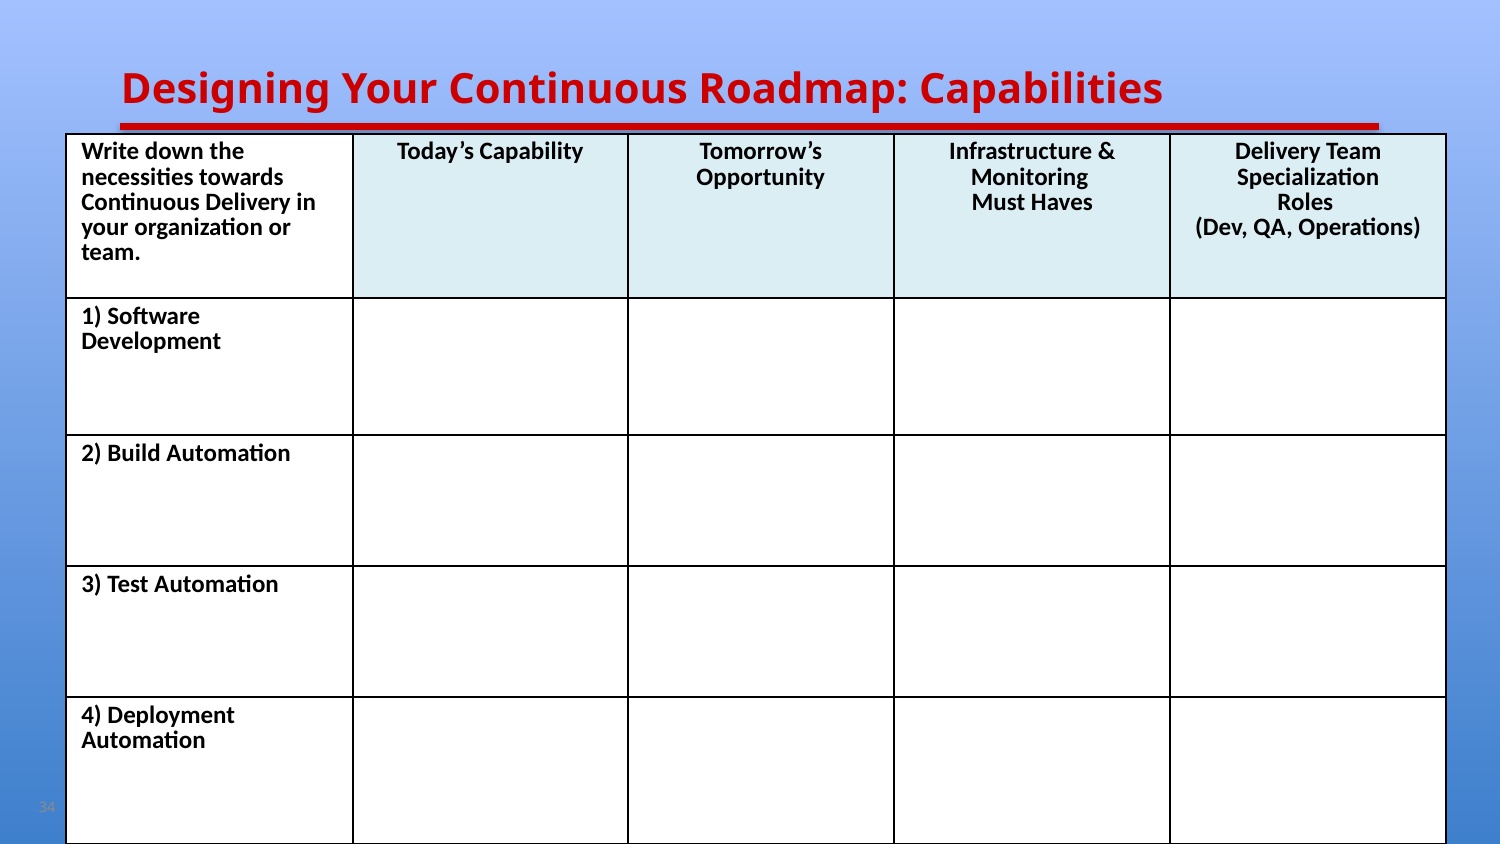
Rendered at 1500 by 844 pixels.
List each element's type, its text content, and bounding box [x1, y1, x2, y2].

table_cell [895, 698, 1169, 843]
table_cell [354, 698, 627, 843]
table_cell [895, 567, 1169, 696]
table_header Delivery Team Specialization Roles (Dev, QA, Operations) [1171, 135, 1445, 297]
table_cell [1171, 299, 1445, 434]
table_cell [629, 436, 893, 565]
table_cell 2) Build Automation [67, 436, 352, 565]
table_cell [895, 436, 1169, 565]
table_cell [629, 567, 893, 696]
table_header Write down the necessities towards Continuous Delivery in your organization or team. [67, 135, 352, 297]
title Designing Your Continuous Roadmap: Capabilities [120, 32, 1380, 112]
table_cell [629, 698, 893, 843]
slide_number 34 [27, 792, 67, 824]
table_cell [354, 567, 627, 696]
table_cell [629, 299, 893, 434]
table_header Infrastructure & Monitoring Must Haves [895, 135, 1169, 297]
table_cell [895, 299, 1169, 434]
table_cell [1171, 436, 1445, 565]
table_cell [1171, 567, 1445, 696]
table_cell [1171, 698, 1445, 843]
table_header Today’s Capability [354, 135, 627, 297]
table_cell 4) Deployment Automation [67, 698, 352, 843]
table_cell [354, 436, 627, 565]
table_header Tomorrow’s Opportunity [629, 135, 893, 297]
table_cell 1) Software Development [67, 299, 352, 434]
table_cell [354, 299, 627, 434]
table_cell 3) Test Automation [67, 567, 352, 696]
